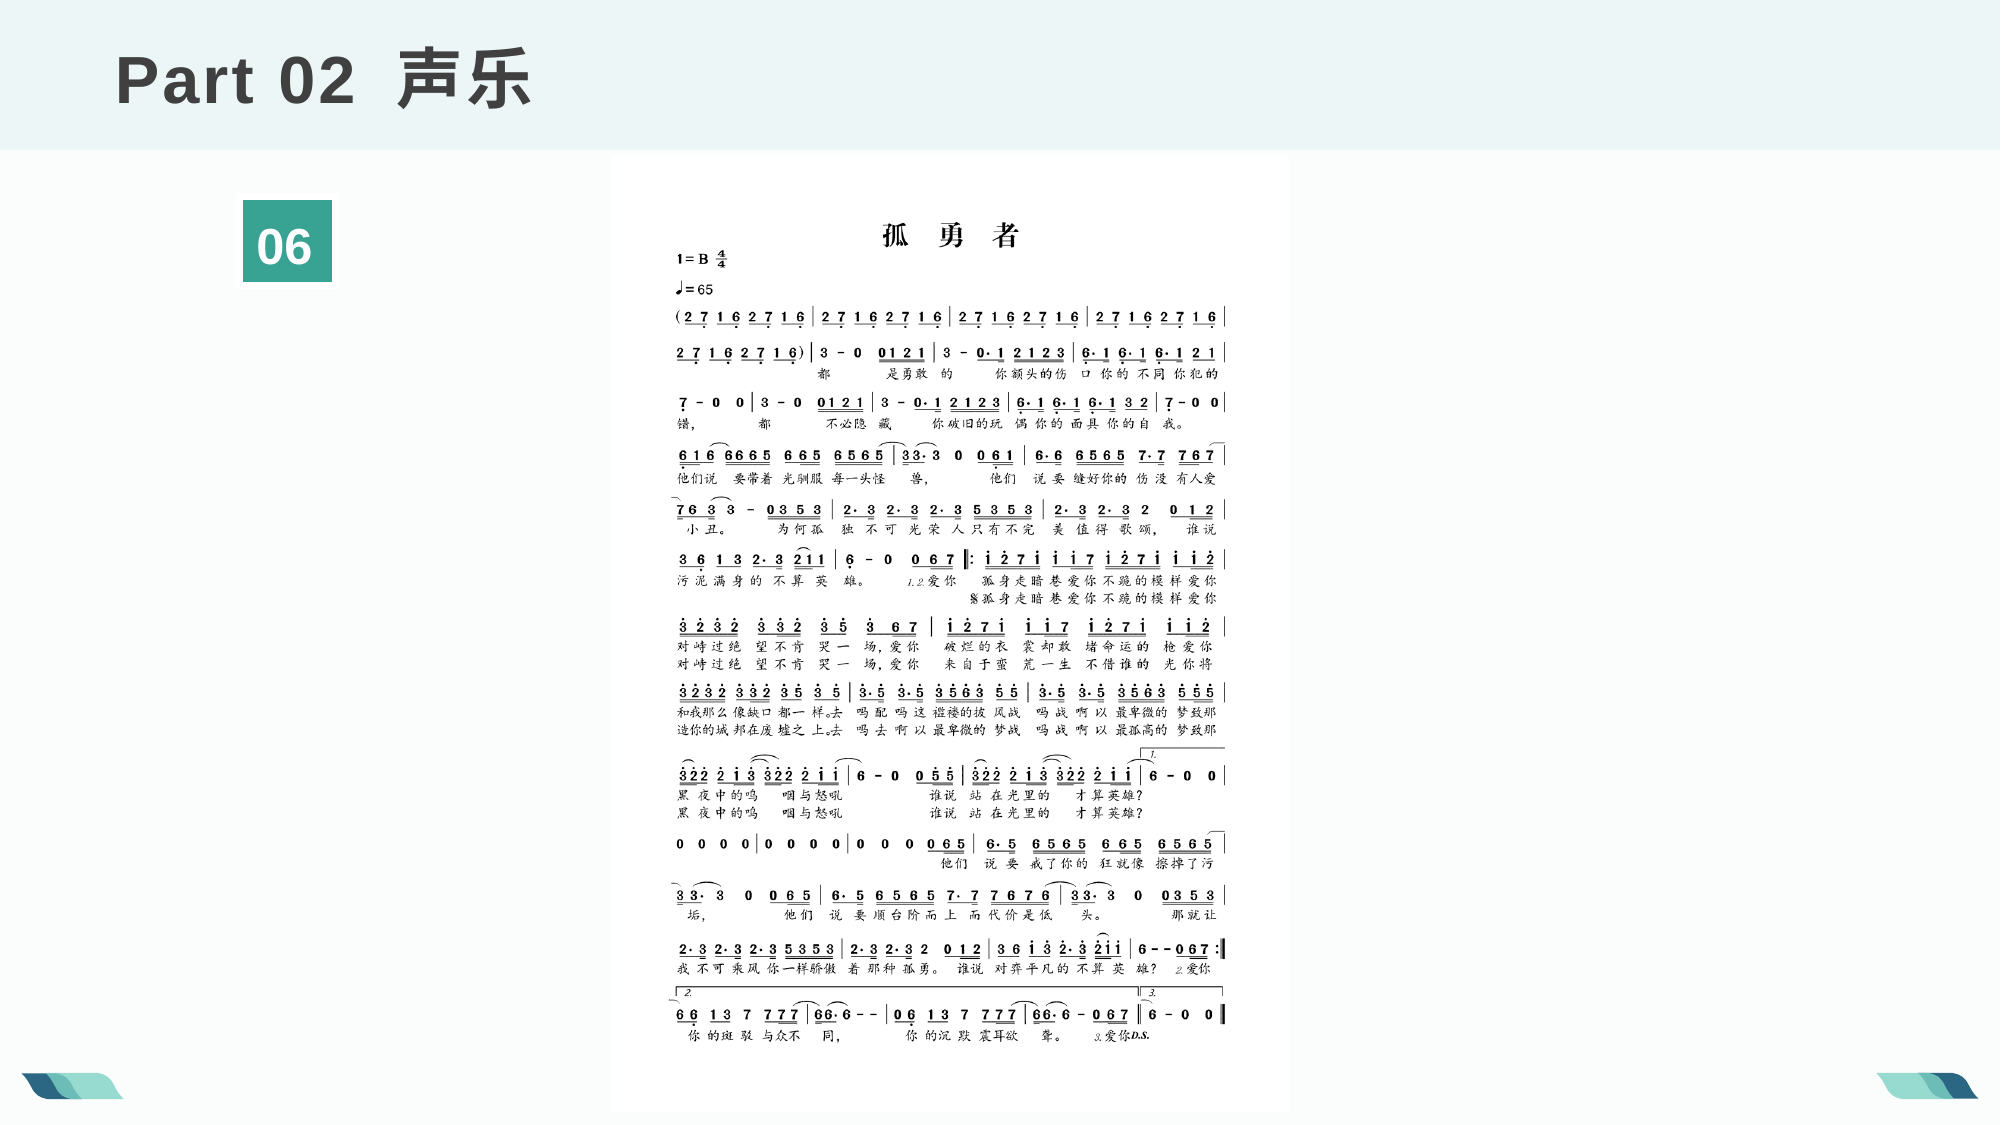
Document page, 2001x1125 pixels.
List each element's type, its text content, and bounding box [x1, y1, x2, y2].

text_box 06 [241, 194, 328, 291]
text_box [328, 195, 337, 287]
text_box Part 02 声乐 [99, 25, 1901, 125]
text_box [1289, 1072, 1979, 1100]
picture [611, 155, 1289, 1114]
text_box [0, 0, 2000, 151]
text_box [21, 1072, 611, 1100]
